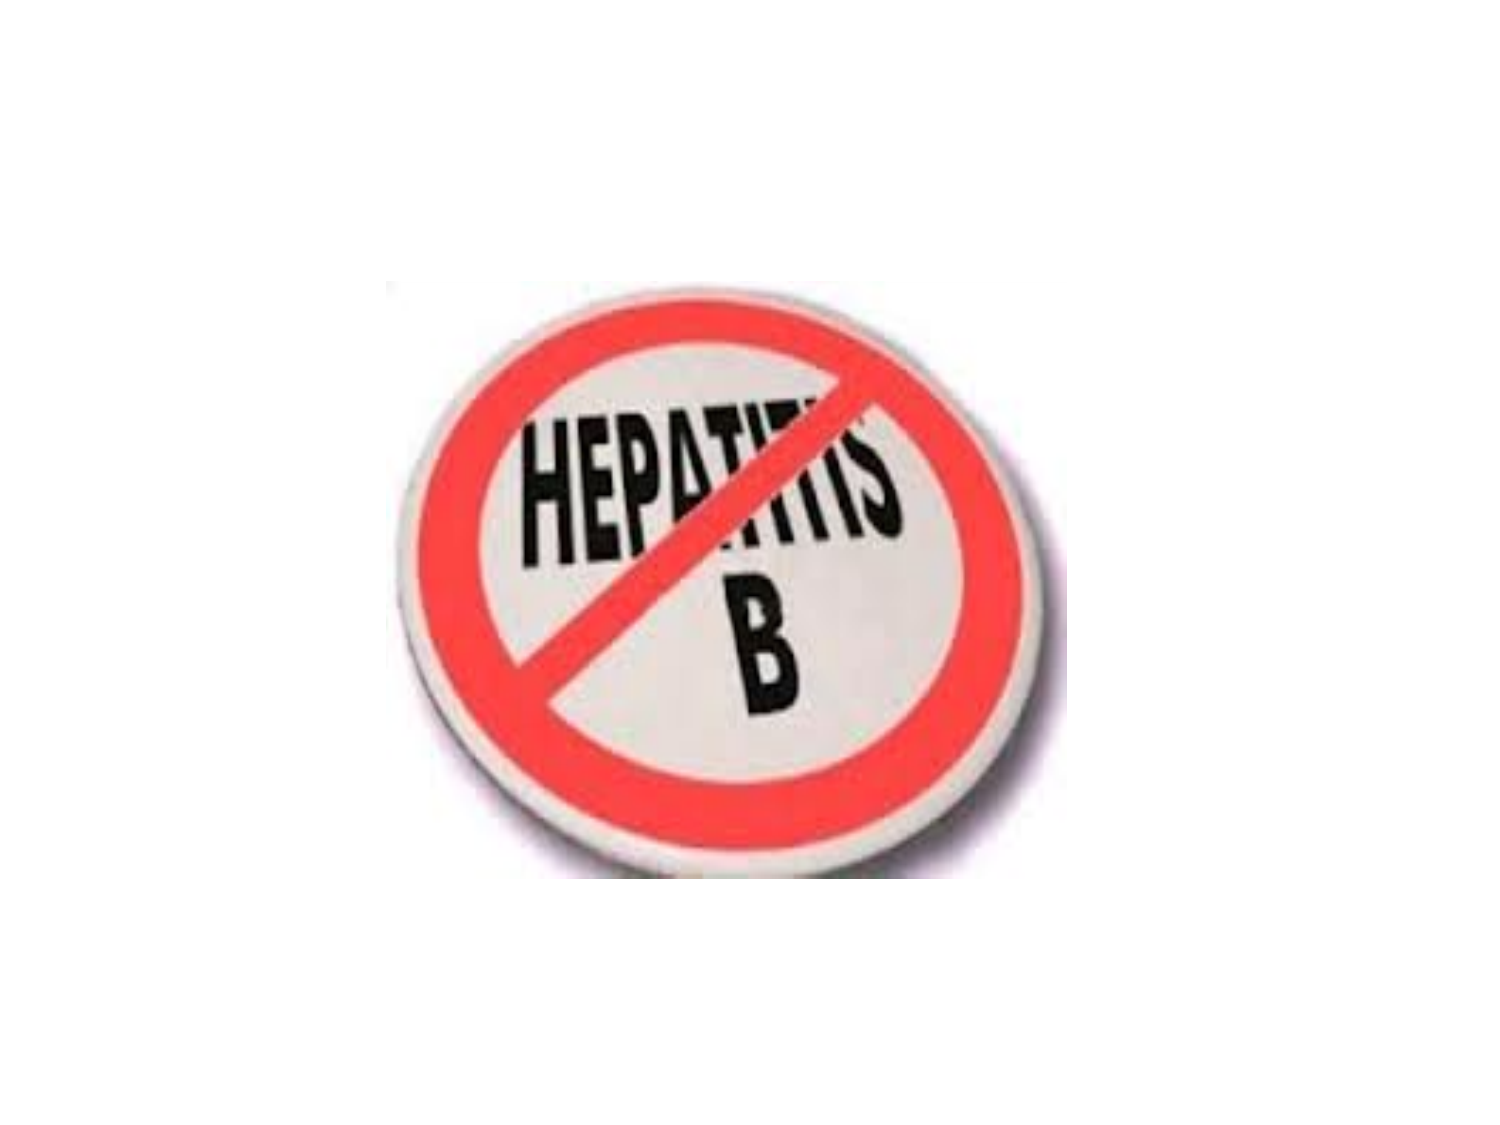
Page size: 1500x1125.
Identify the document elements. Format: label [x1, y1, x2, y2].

picture [386, 280, 1067, 880]
